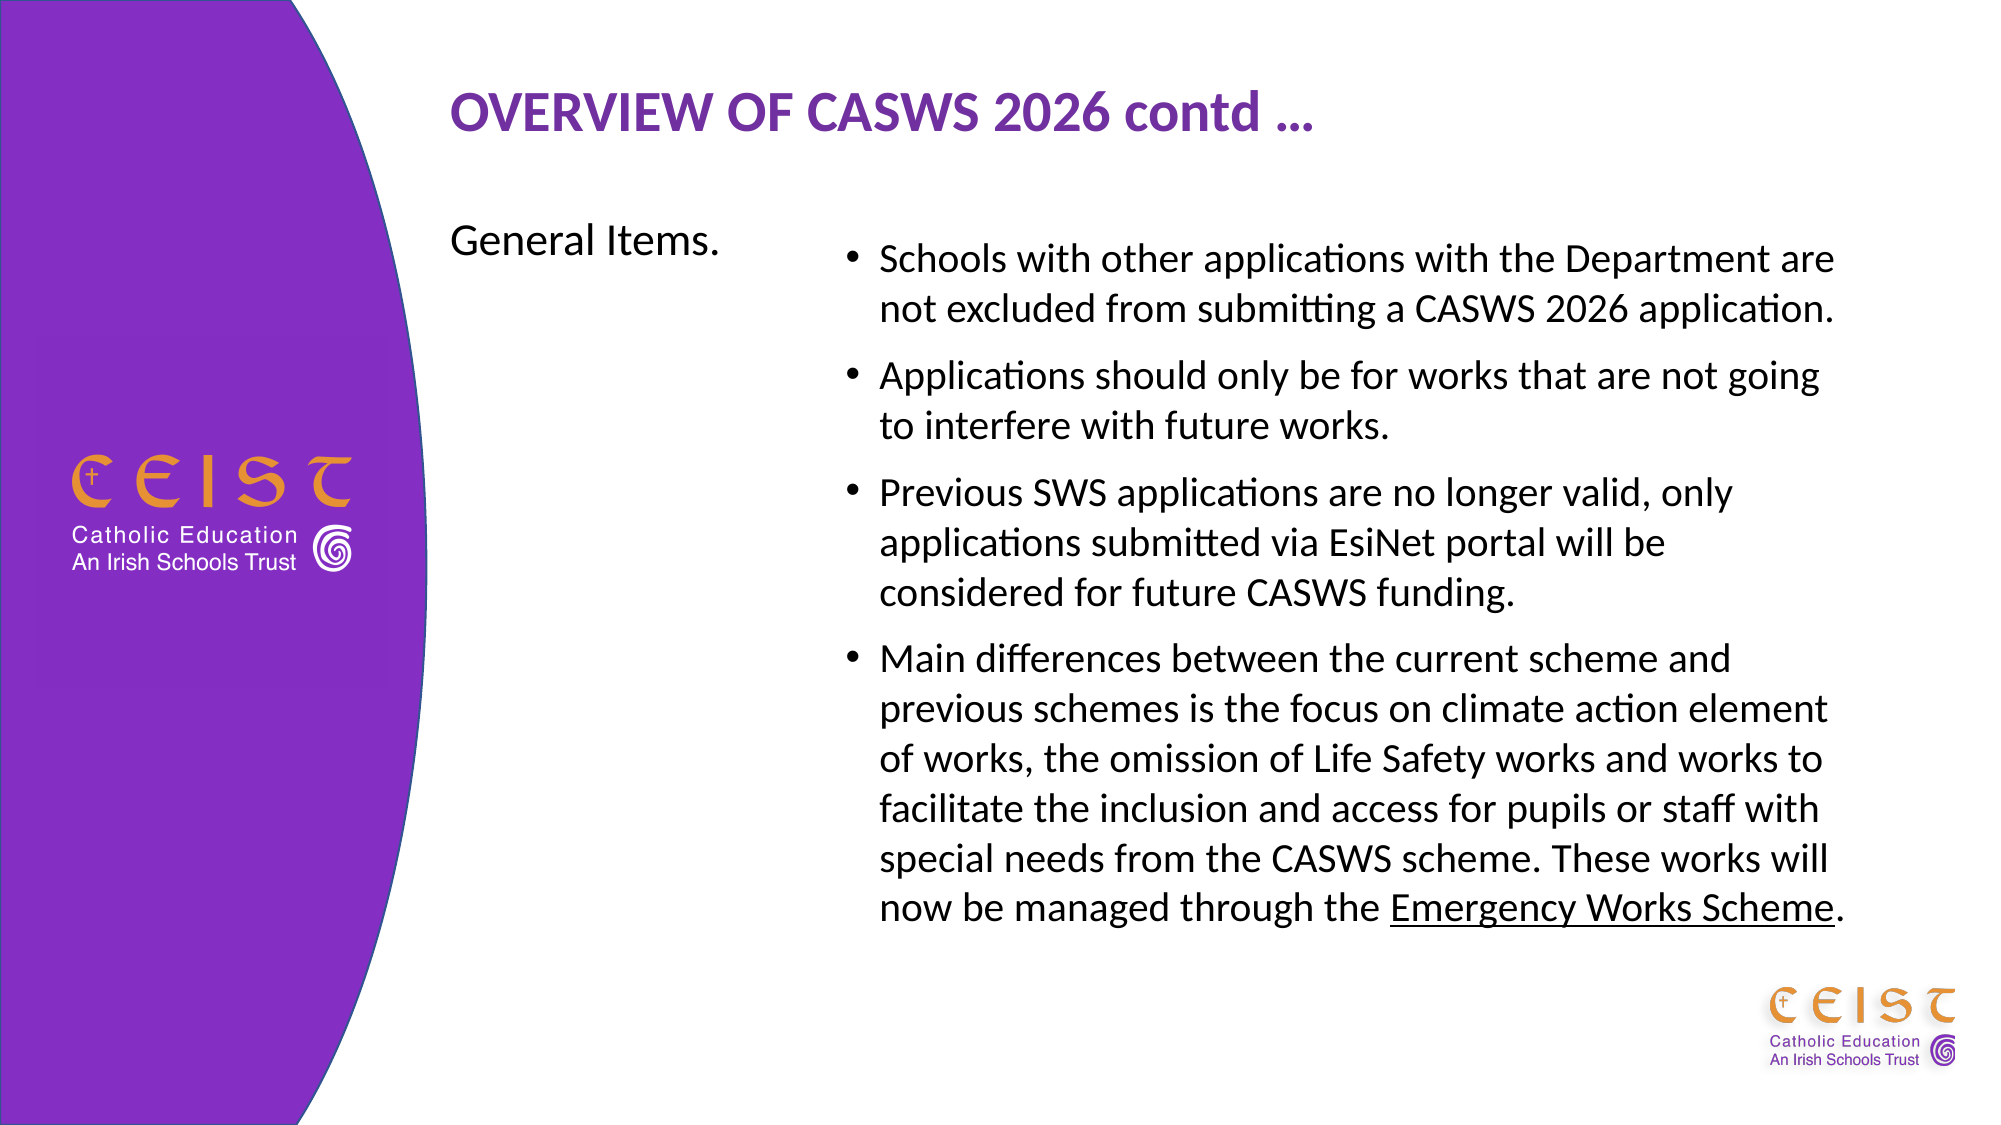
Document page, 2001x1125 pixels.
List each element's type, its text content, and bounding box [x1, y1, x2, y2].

text_box [0, 0, 428, 1125]
title OVERVIEW OF CASWS 2026 contd … [435, 59, 1863, 165]
list Schools with other applications with the Department are not excluded from submitting a CASWS 2026 application. Applications should only be for works that are not going to interfere with future works. Previous SWS applications are no longer valid, only applications submitted via EsiNet portal will be considered for future CASWS funding. Main differences between the current scheme and previous schemes is the focus on climate action element of works, the omission of Life Safety works and works to facilitate the inclusion and access for pupils or staff with special needs from the CASWS scheme. These works will now be managed through the Emergency Works Scheme. [830, 164, 1863, 1014]
picture [1769, 987, 1955, 1066]
text_box General Items. [435, 208, 878, 1027]
picture [36, 337, 388, 689]
